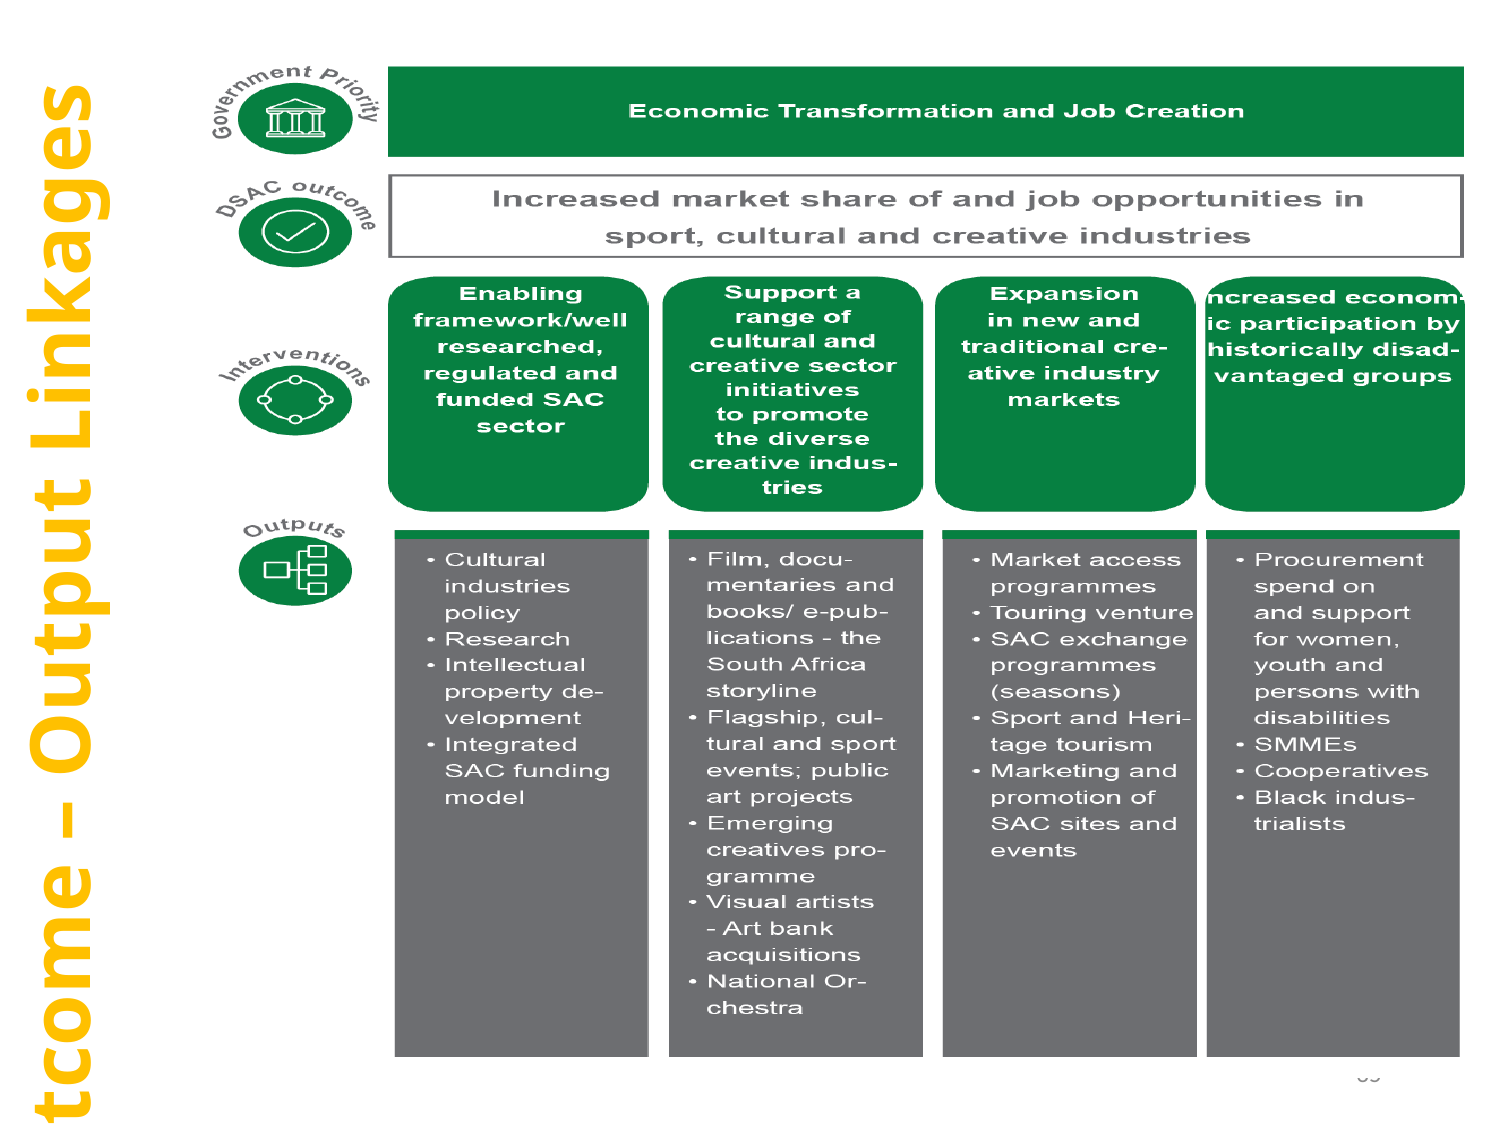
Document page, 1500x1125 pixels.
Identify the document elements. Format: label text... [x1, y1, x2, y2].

slide_number 35 [1059, 1078, 1397, 1103]
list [143, 46, 1468, 1078]
text_box Outcome – Output Linkages [0, 68, 115, 1125]
